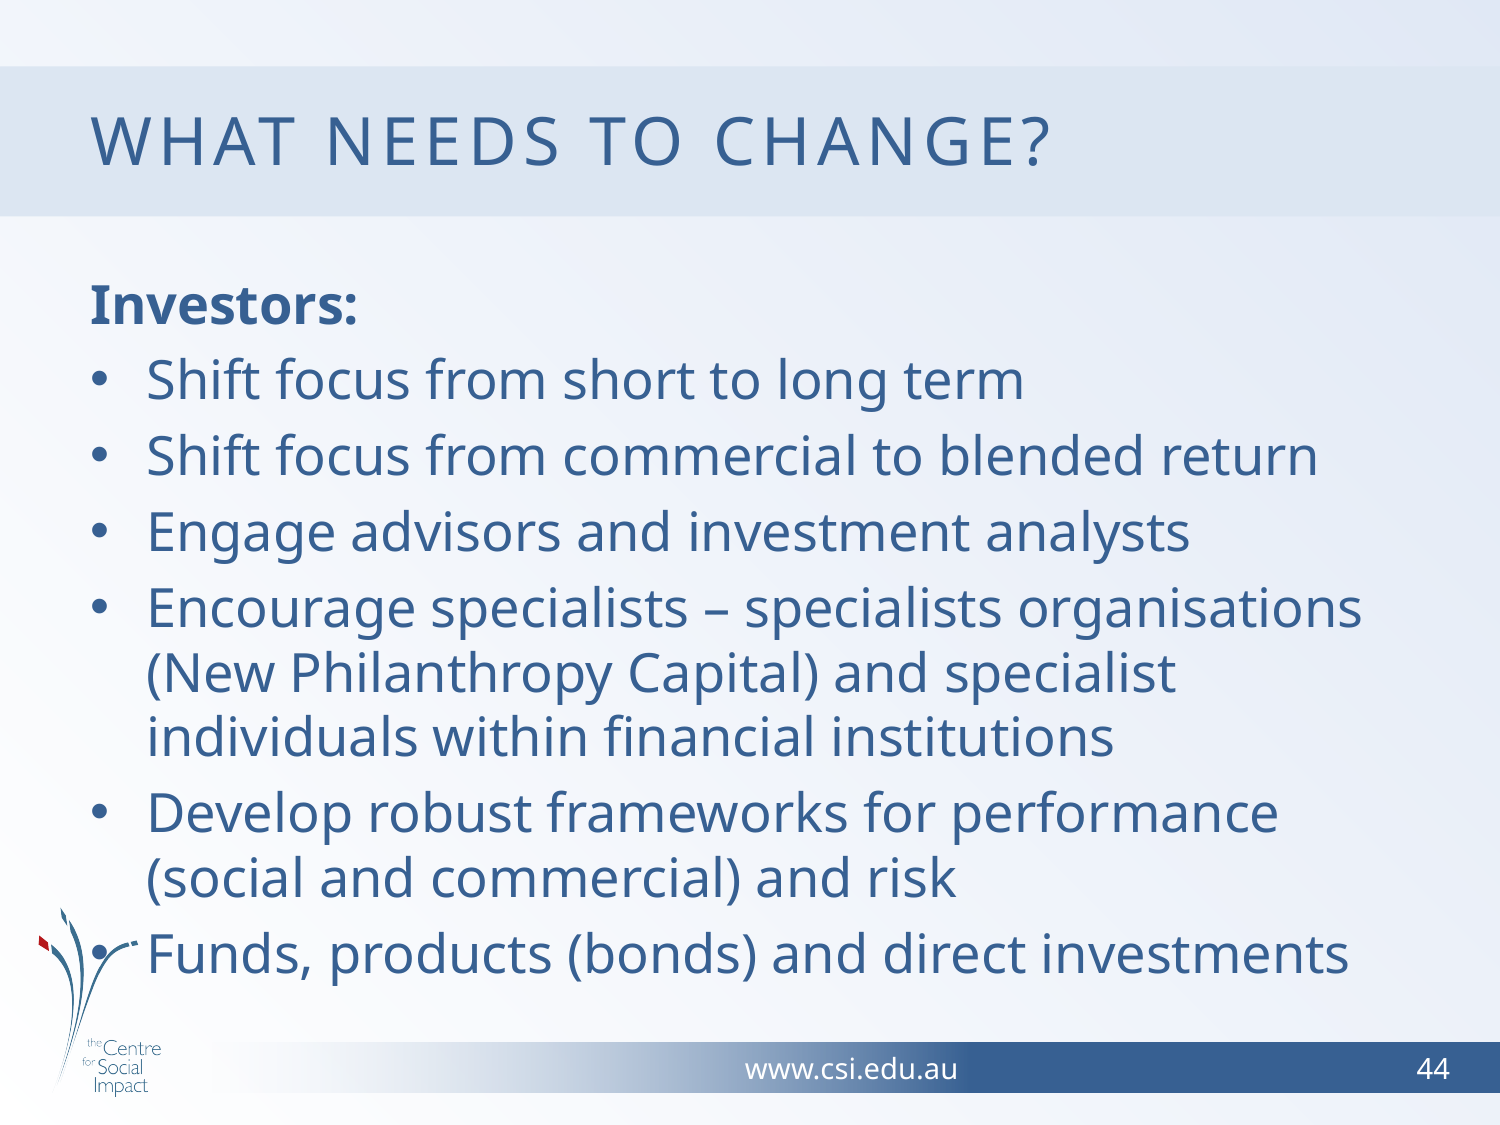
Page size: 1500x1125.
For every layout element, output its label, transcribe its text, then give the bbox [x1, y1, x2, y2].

title What needs to change? [75, 45, 1454, 233]
picture [35, 902, 164, 1102]
list Investors: Shift focus from short to long term Shift focus from commercial to blended return Engage advisors and investment analysts Encourage specialists – specialists organisations (New Philanthropy Capital) and specialist individuals within financial institutions Develop robust frameworks for performance (social and commercial) and risk Funds, products (bonds) and direct investments [75, 262, 1454, 1005]
